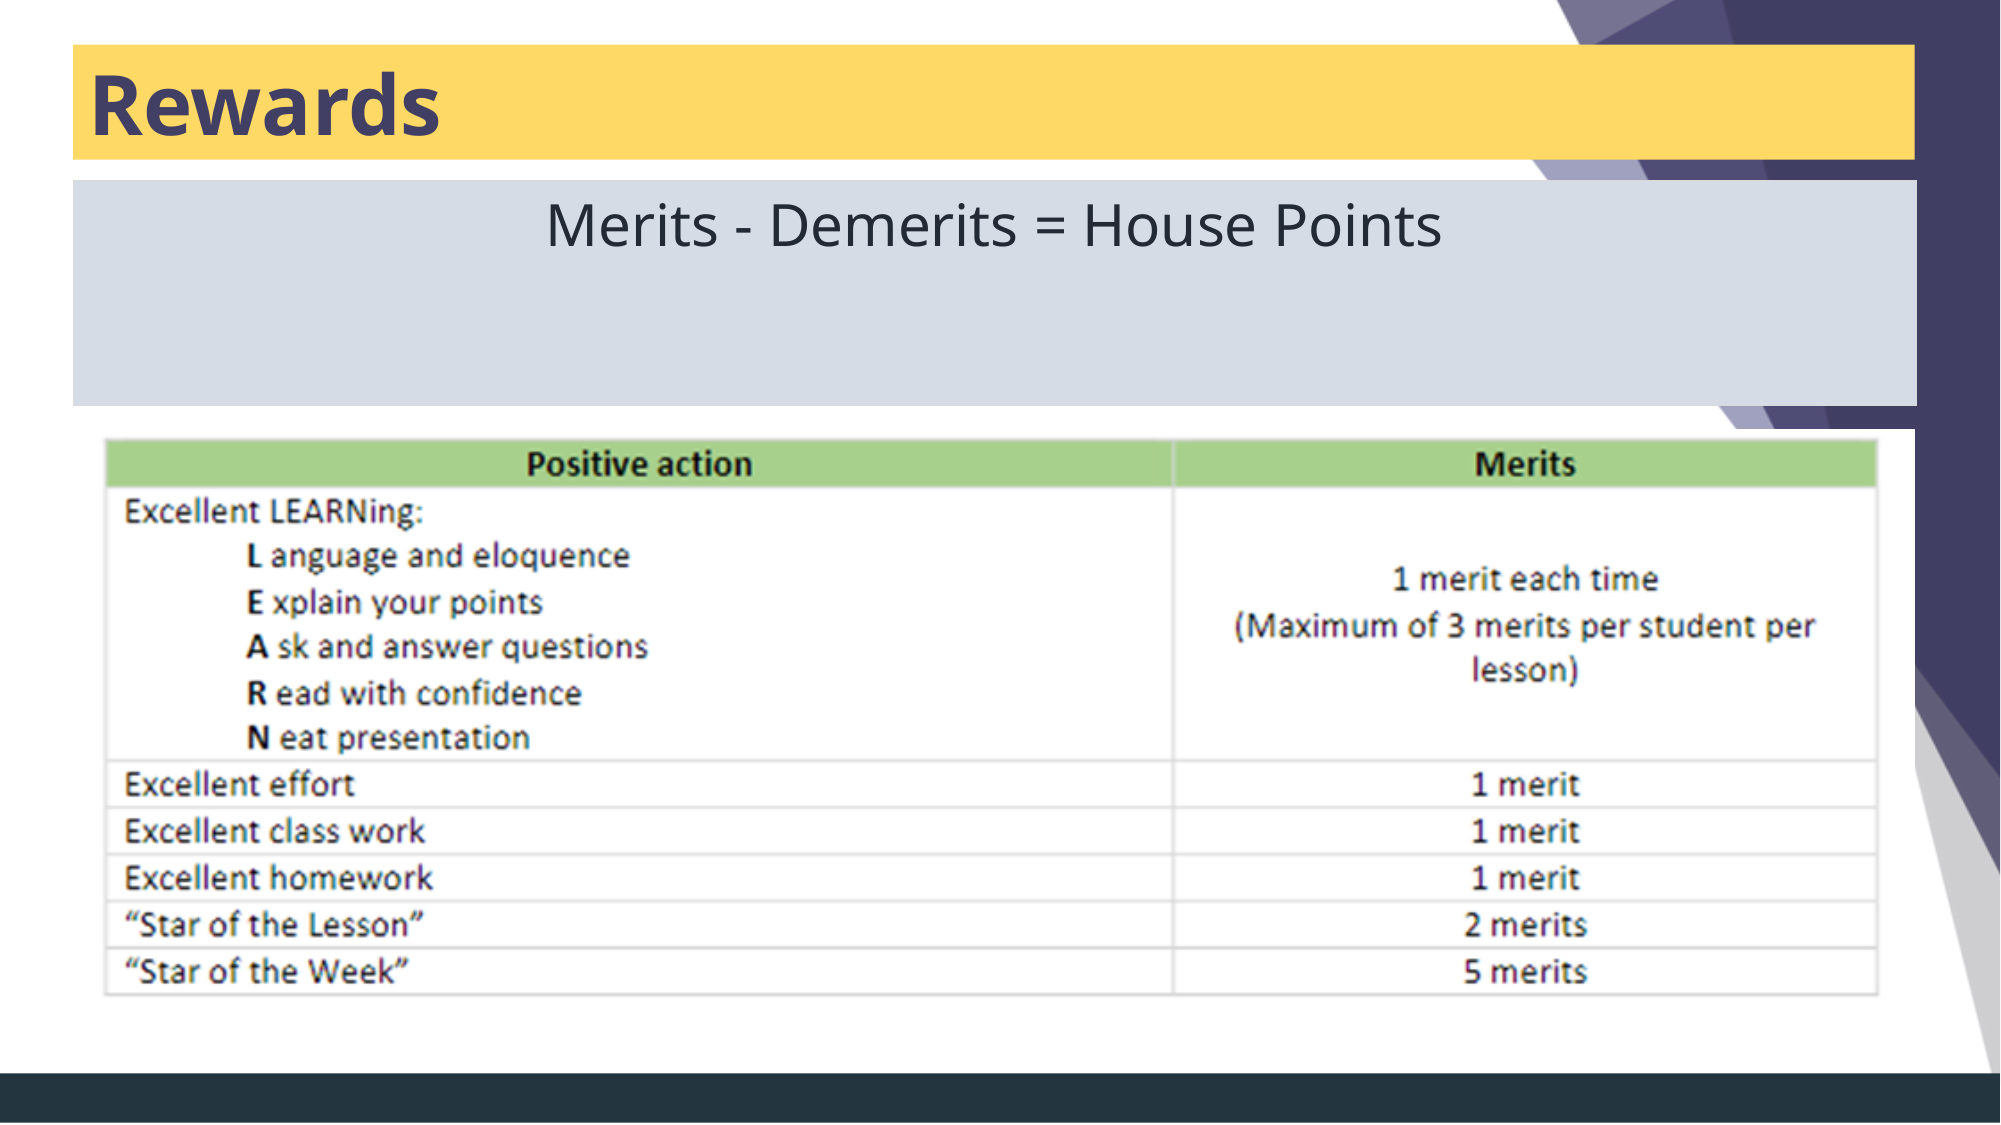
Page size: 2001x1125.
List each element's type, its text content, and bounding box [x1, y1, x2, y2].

text_box Merits - Demerits = House Points [73, 180, 1489, 406]
text_box [0, 1072, 2000, 1124]
text_box Rewards [73, 44, 1489, 160]
picture [73, 0, 2001, 1086]
